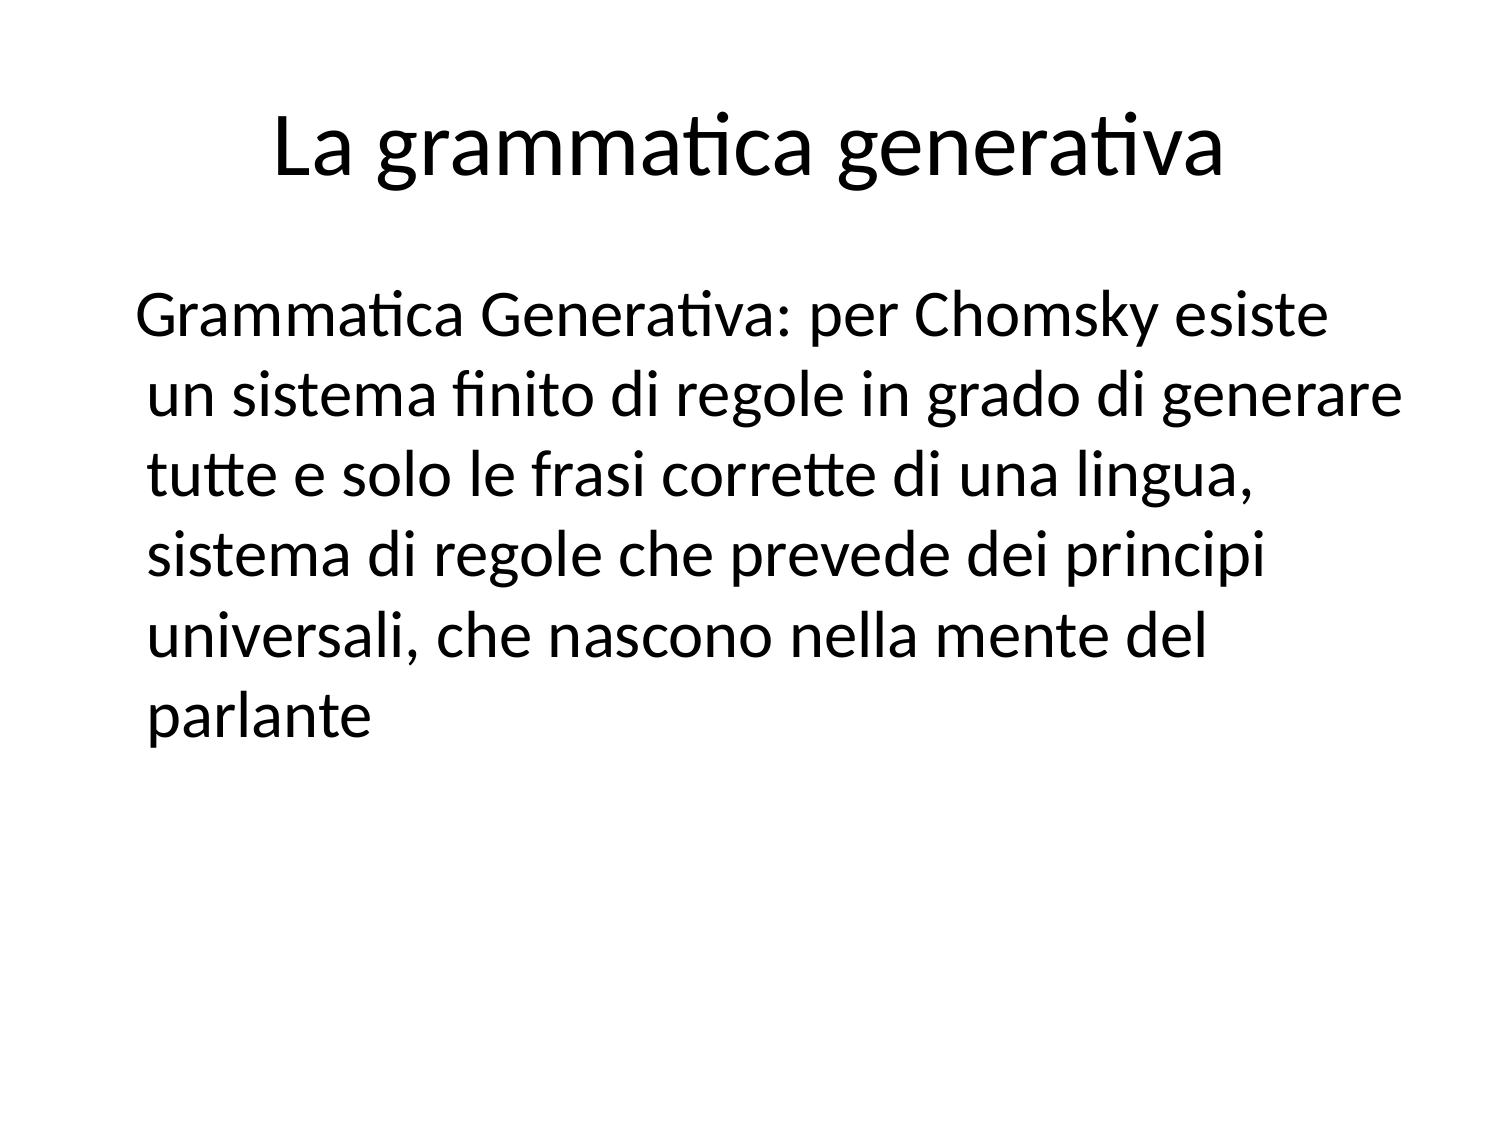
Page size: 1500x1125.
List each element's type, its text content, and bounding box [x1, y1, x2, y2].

title La grammatica generativa [75, 45, 1425, 233]
list Grammatica Generativa: per Chomsky esiste un sistema finito di regole in grado di generare tutte e solo le frasi corrette di una lingua, sistema di regole che prevede dei principi universali, che nascono nella mente del parlante [75, 262, 1425, 1005]
